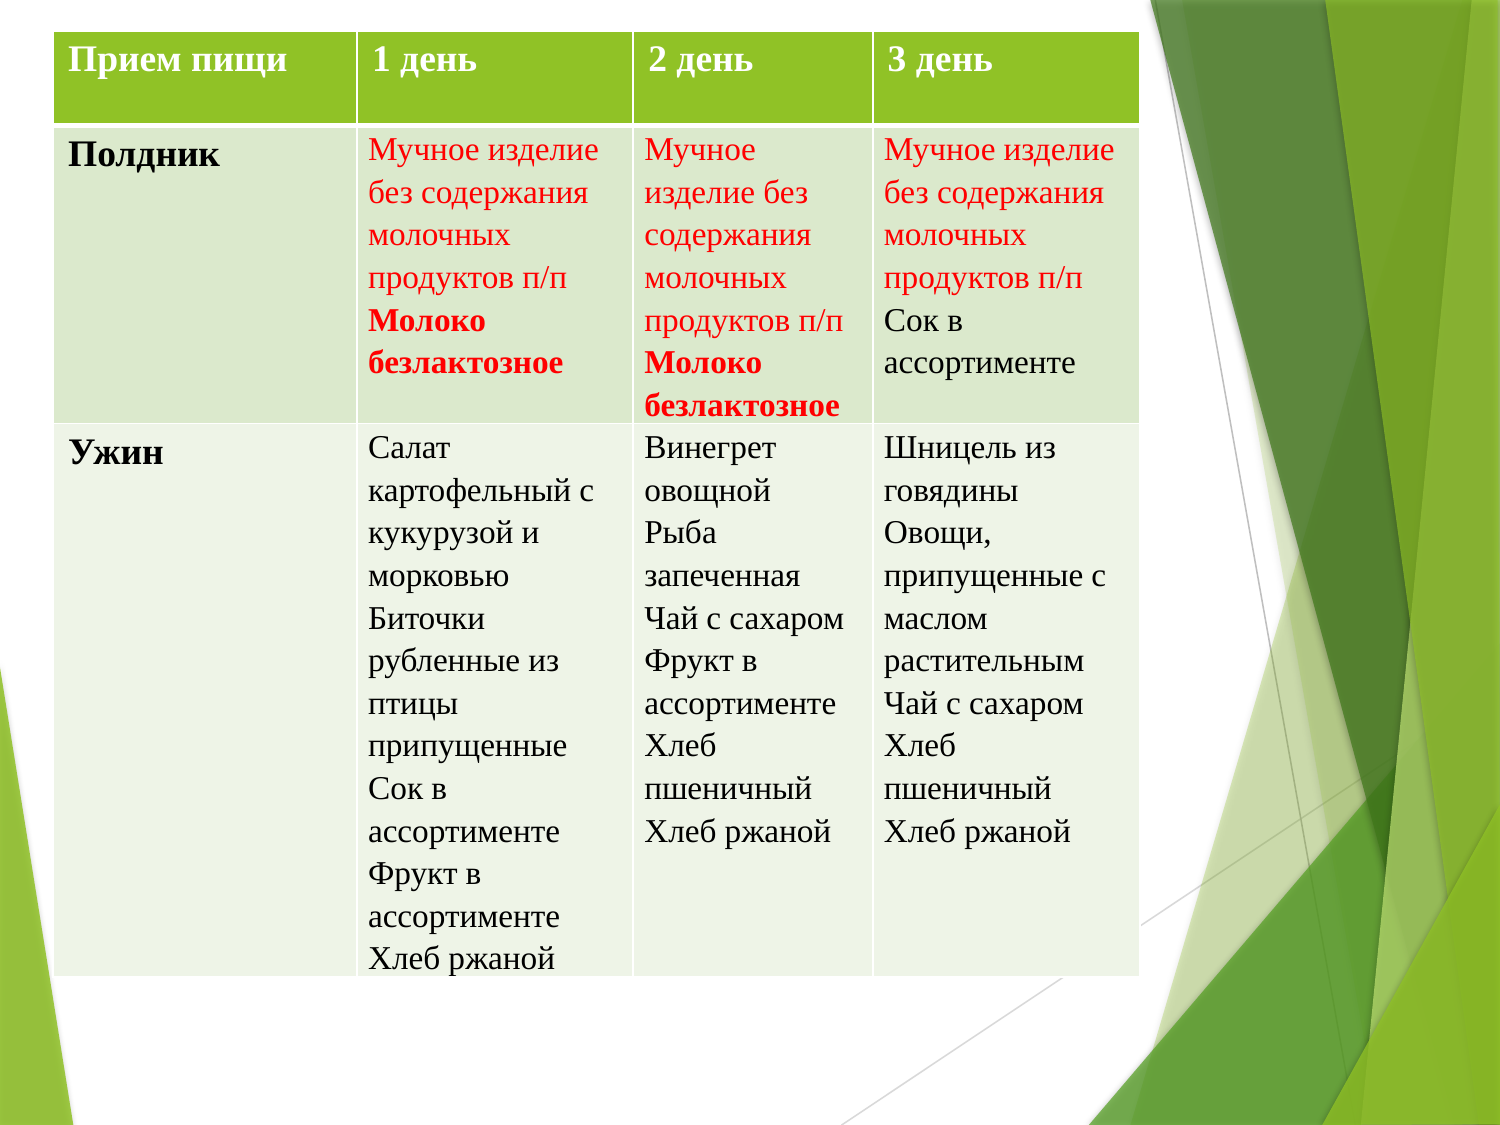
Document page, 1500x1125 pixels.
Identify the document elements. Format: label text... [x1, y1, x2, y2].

table_cell Винегрет овощной Рыба запеченная Чай с сахаром Фрукт в ассортименте Хлеб пшеничный Хлеб ржаной [634, 424, 872, 976]
table_cell Полдник [54, 128, 356, 423]
table_cell Мучное изделие без содержания молочных продуктов п/п Молоко безлактозное [634, 128, 872, 423]
table_cell Ужин [54, 424, 356, 976]
table_header 3 день [874, 32, 1139, 123]
table_header 1 день [358, 32, 632, 123]
table_cell Мучное изделие без содержания молочных продуктов п/п Сок в ассортименте [874, 128, 1139, 423]
table_header Прием пищи [54, 32, 356, 123]
table_cell Шницель из говядины Овощи, припущенные с маслом растительным Чай с сахаром Хлеб пшеничный Хлеб ржаной [874, 424, 1139, 976]
table_cell Мучное изделие без содержания молочных продуктов п/п Молоко безлактозное [358, 128, 632, 423]
table_header 2 день [634, 32, 872, 123]
table_cell Салат картофельный с кукурузой и морковью Биточки рубленные из птицы припущенные Сок в ассортименте Фрукт в ассортименте Хлеб ржаной [358, 424, 632, 976]
